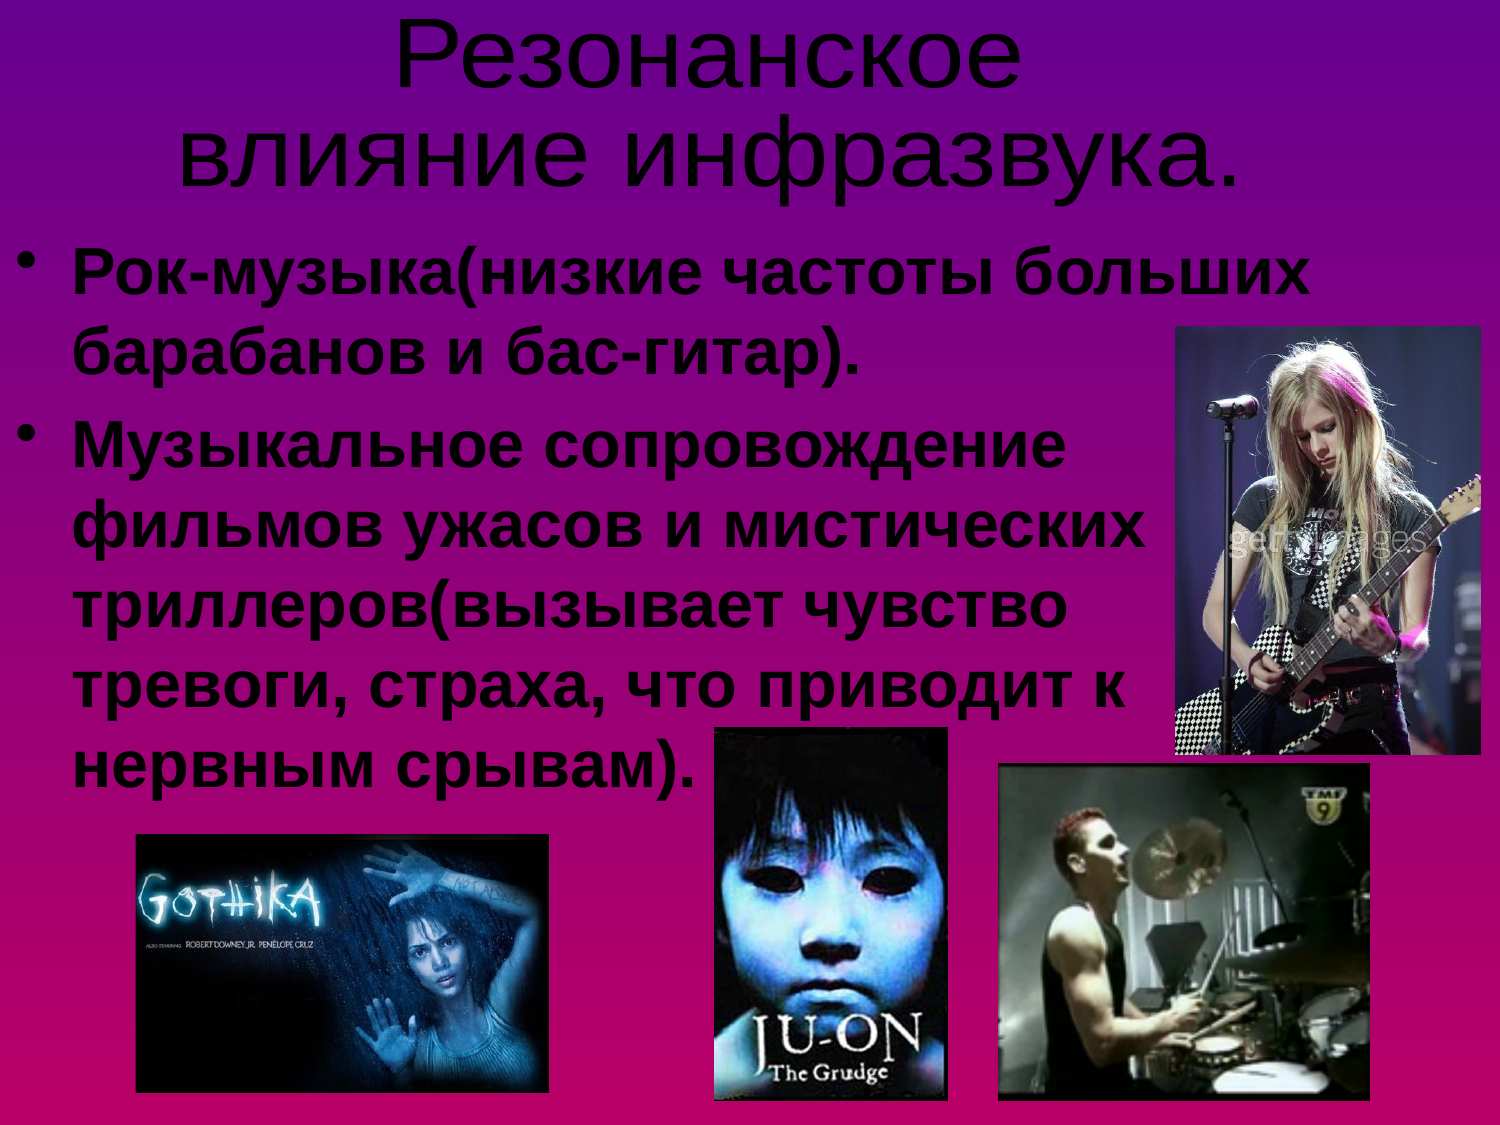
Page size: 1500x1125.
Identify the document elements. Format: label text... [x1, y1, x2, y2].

picture [1174, 325, 1481, 756]
picture [135, 833, 550, 1093]
picture [714, 727, 948, 1101]
list Рок-музыка(низкие частоты больших барабанов и бас-гитар). Музыкальное сопровождение фильмов ужасов и мистических триллеров(вызывает чувство тревоги, страха, что приводит к нервным срывам). [0, 219, 1351, 1024]
picture [997, 763, 1371, 1102]
